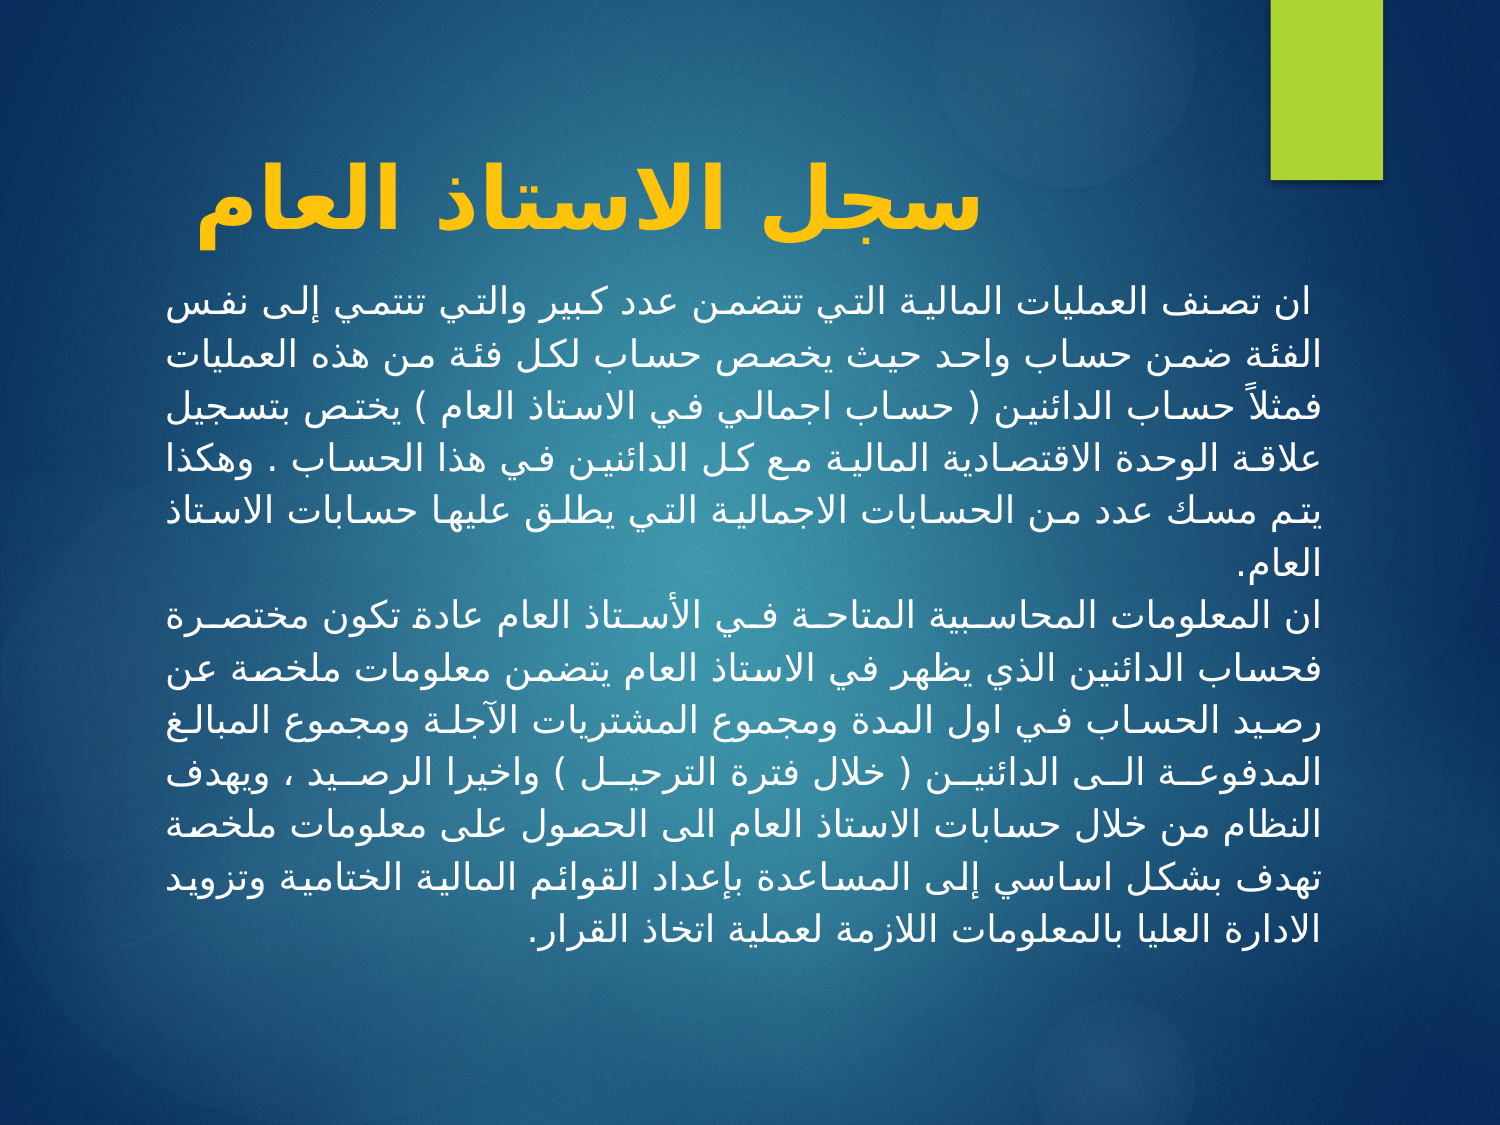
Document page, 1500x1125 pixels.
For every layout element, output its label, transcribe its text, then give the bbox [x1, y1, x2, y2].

title سجل الاستاذ العام [179, 134, 1323, 262]
list ان تصنف العمليات المالية التي تتضمن عدد كبير والتي تنتمي إلى نفس الفئة ضمن حساب واحد حيث يخصص حساب لكل فئة من هذه العمليات فمثلاً حساب الدائنين ( حساب اجمالي في الاستاذ العام ) يختص بتسجيل علاقة الوحدة الاقتصادية المالية مع كل الدائنين في هذا الحساب . وهكذا يتم مسك عدد من الحسابات الاجمالية التي يطلق عليها حسابات الاستاذ العام. ان المعلومات المحاسبية المتاحة في الأستاذ العام عادة تكون مختصرة فحساب الدائنين الذي يظهر في الاستاذ العام يتضمن معلومات ملخصة عن رصيد الحساب في اول المدة ومجموع المشتريات الآجلة ومجموع المبالغ المدفوعة الى الدائنين ( خلال فترة الترحيل ) واخيرا الرصيد ، ويهدف النظام من خلال حسابات الاستاذ العام الى الحصول على معلومات ملخصة تهدف بشكل اساسي إلى المساعدة بإعداد القوائم المالية الختامية وتزويد الادارة العليا بالمعلومات اللازمة لعملية اتخاذ القرار. [150, 262, 1338, 963]
